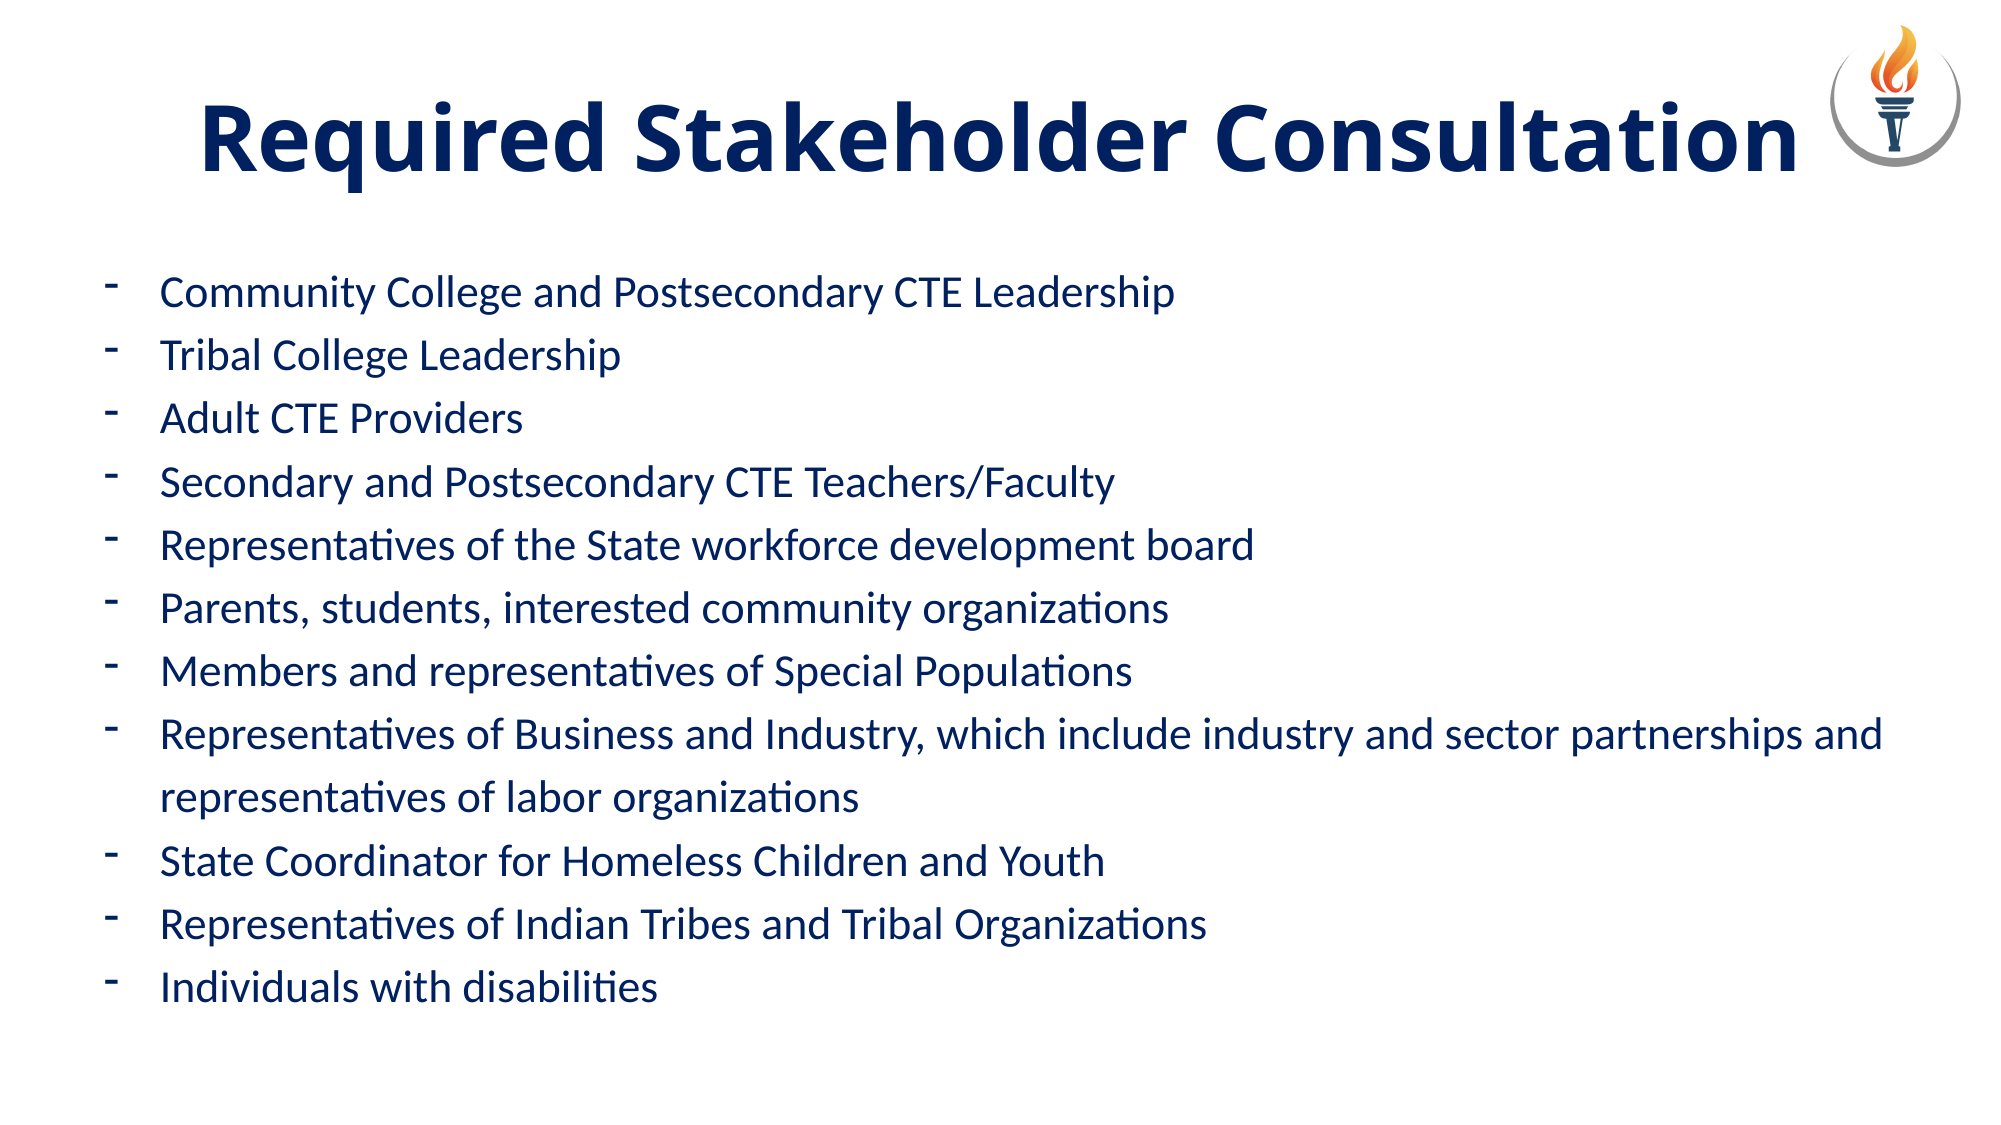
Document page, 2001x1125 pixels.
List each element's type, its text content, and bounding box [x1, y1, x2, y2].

picture [1830, 25, 1969, 167]
title Required Stakeholder Consultation [124, 72, 1876, 246]
text_box Community College and Postsecondary CTE Leadership Tribal College Leadership Adult CTE Providers Secondary and Postsecondary CTE Teachers/Faculty Representatives of the State workforce development board Parents, students, interested community organizations Members and representatives of Special Populations Representatives of Business and Industry, which include industry and sector partnerships and representatives of labor organizations State Coordinator for Homeless Children and Youth Representatives of Indian Tribes and Tribal Organizations Individuals with disabilities [88, 246, 1912, 1074]
